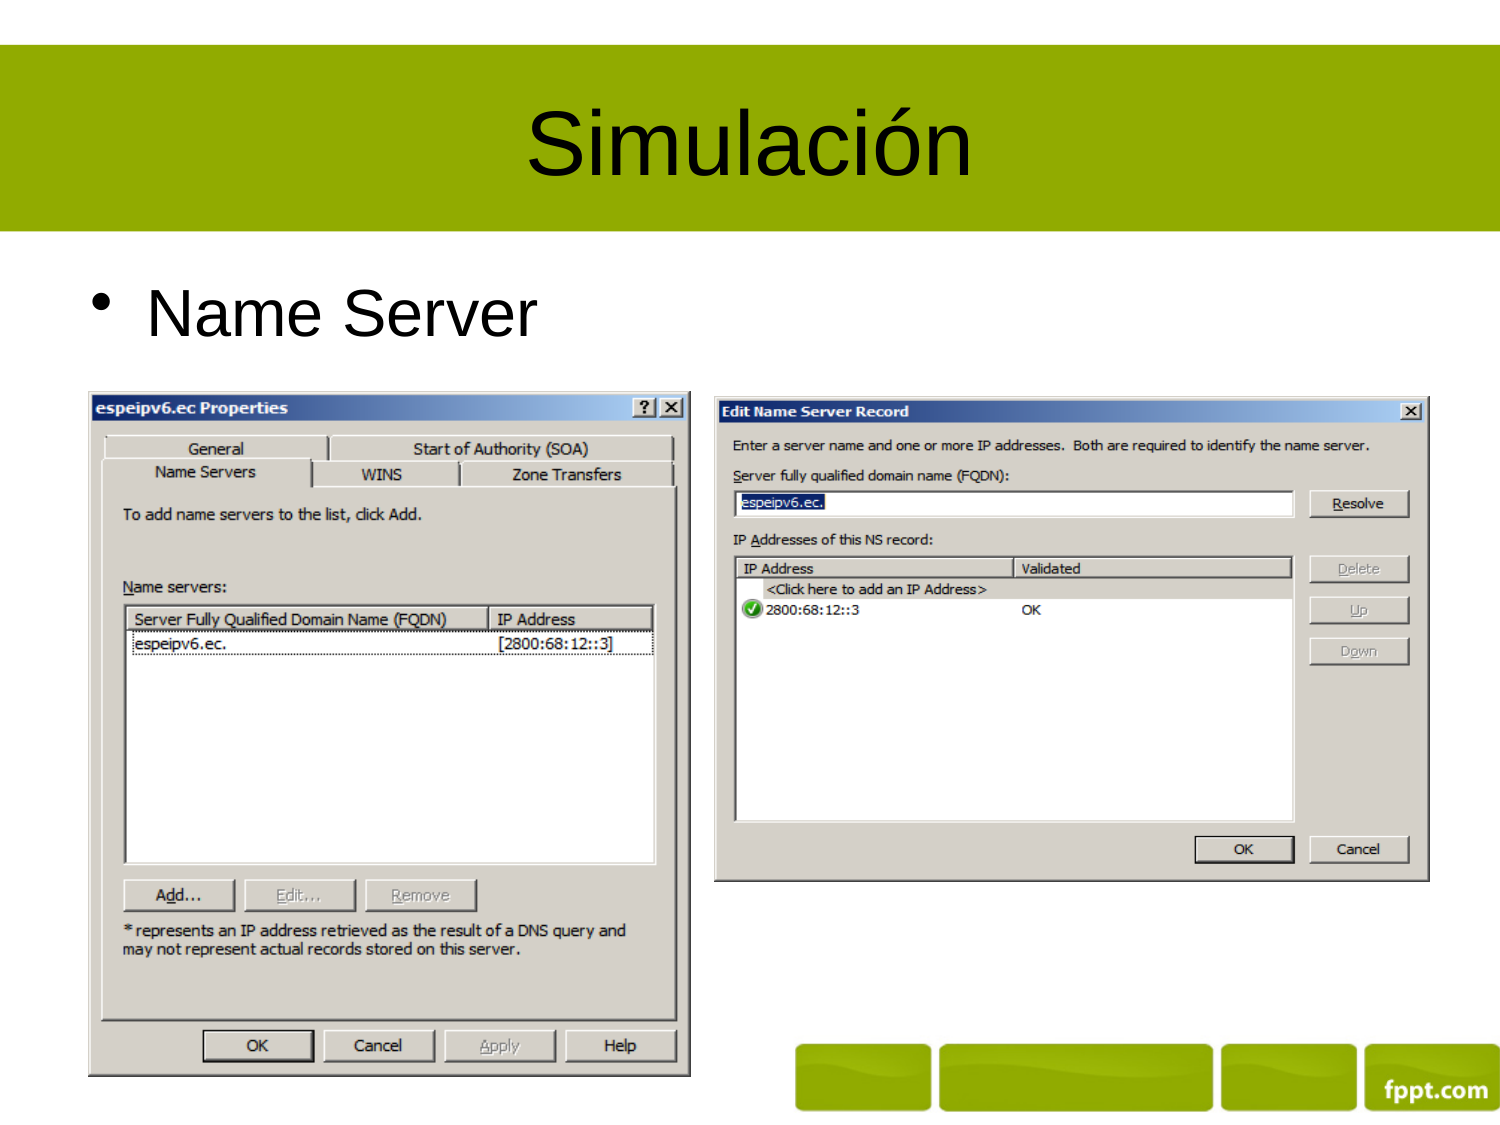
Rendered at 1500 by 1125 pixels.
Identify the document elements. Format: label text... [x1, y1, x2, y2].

title Simulación [75, 45, 1425, 233]
list Name Server [75, 262, 1425, 1005]
picture [0, 0, 1500, 1125]
